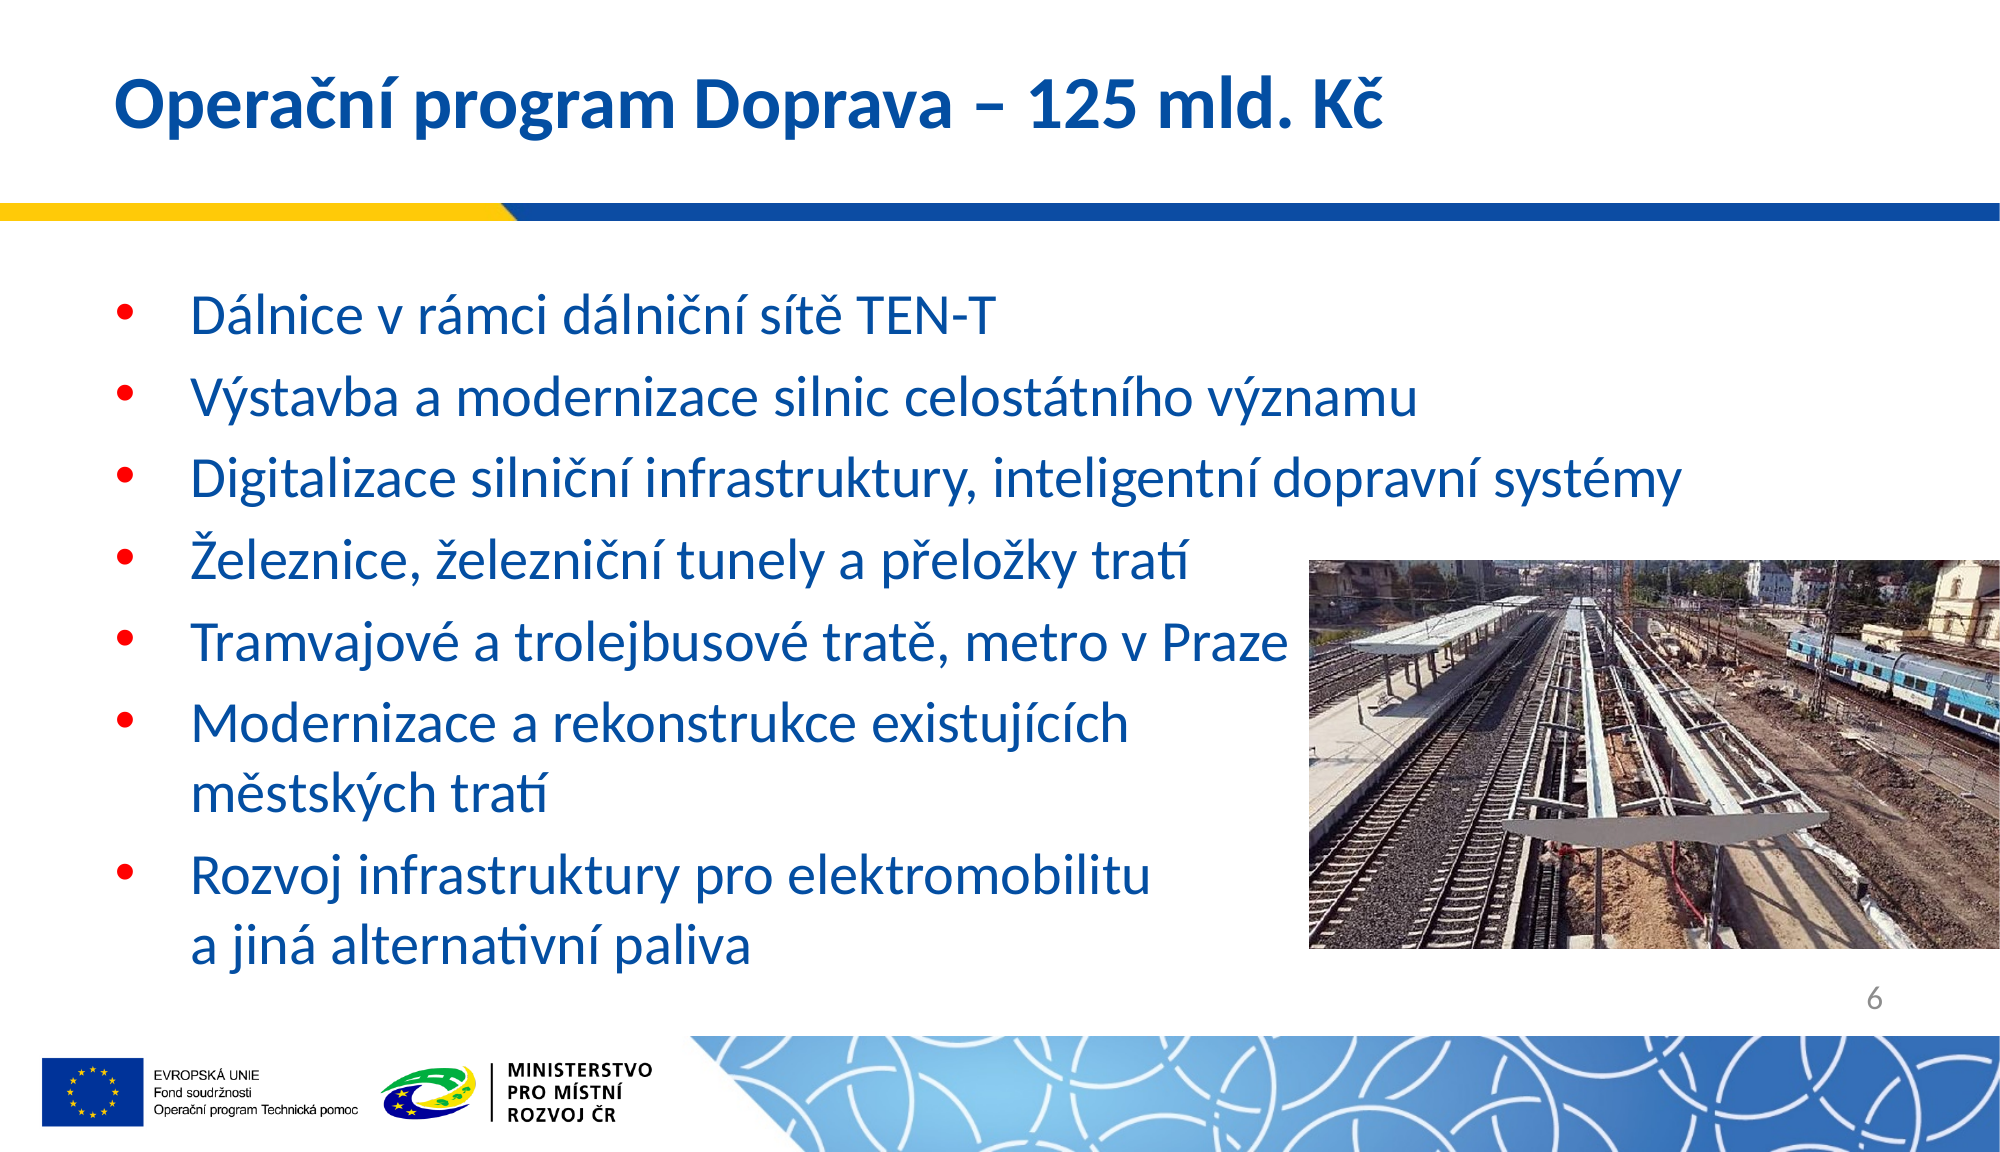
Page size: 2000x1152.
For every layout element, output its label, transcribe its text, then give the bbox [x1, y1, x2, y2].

picture [19, 1035, 674, 1149]
picture [1308, 560, 2000, 949]
slide_number 6 [1436, 965, 1904, 1027]
title Operační program Doprava – 125 mld. Kč [99, 46, 1955, 198]
picture [0, 203, 2000, 221]
list Dálnice v rámci dálniční sítě TEN-T Výstavba a modernizace silnic celostátního významu Digitalizace silniční infrastruktury, inteligentní dopravní systémy Železnice, železniční tunely a přeložky tratí Tramvajové a trolejbusové tratě, metro v Praze Modernizace a rekonstrukce existujících městských tratí Rozvoj infrastruktury pro elektromobilitu a jiná alternativní paliva [99, 268, 1955, 1029]
picture [680, 1036, 2000, 1152]
